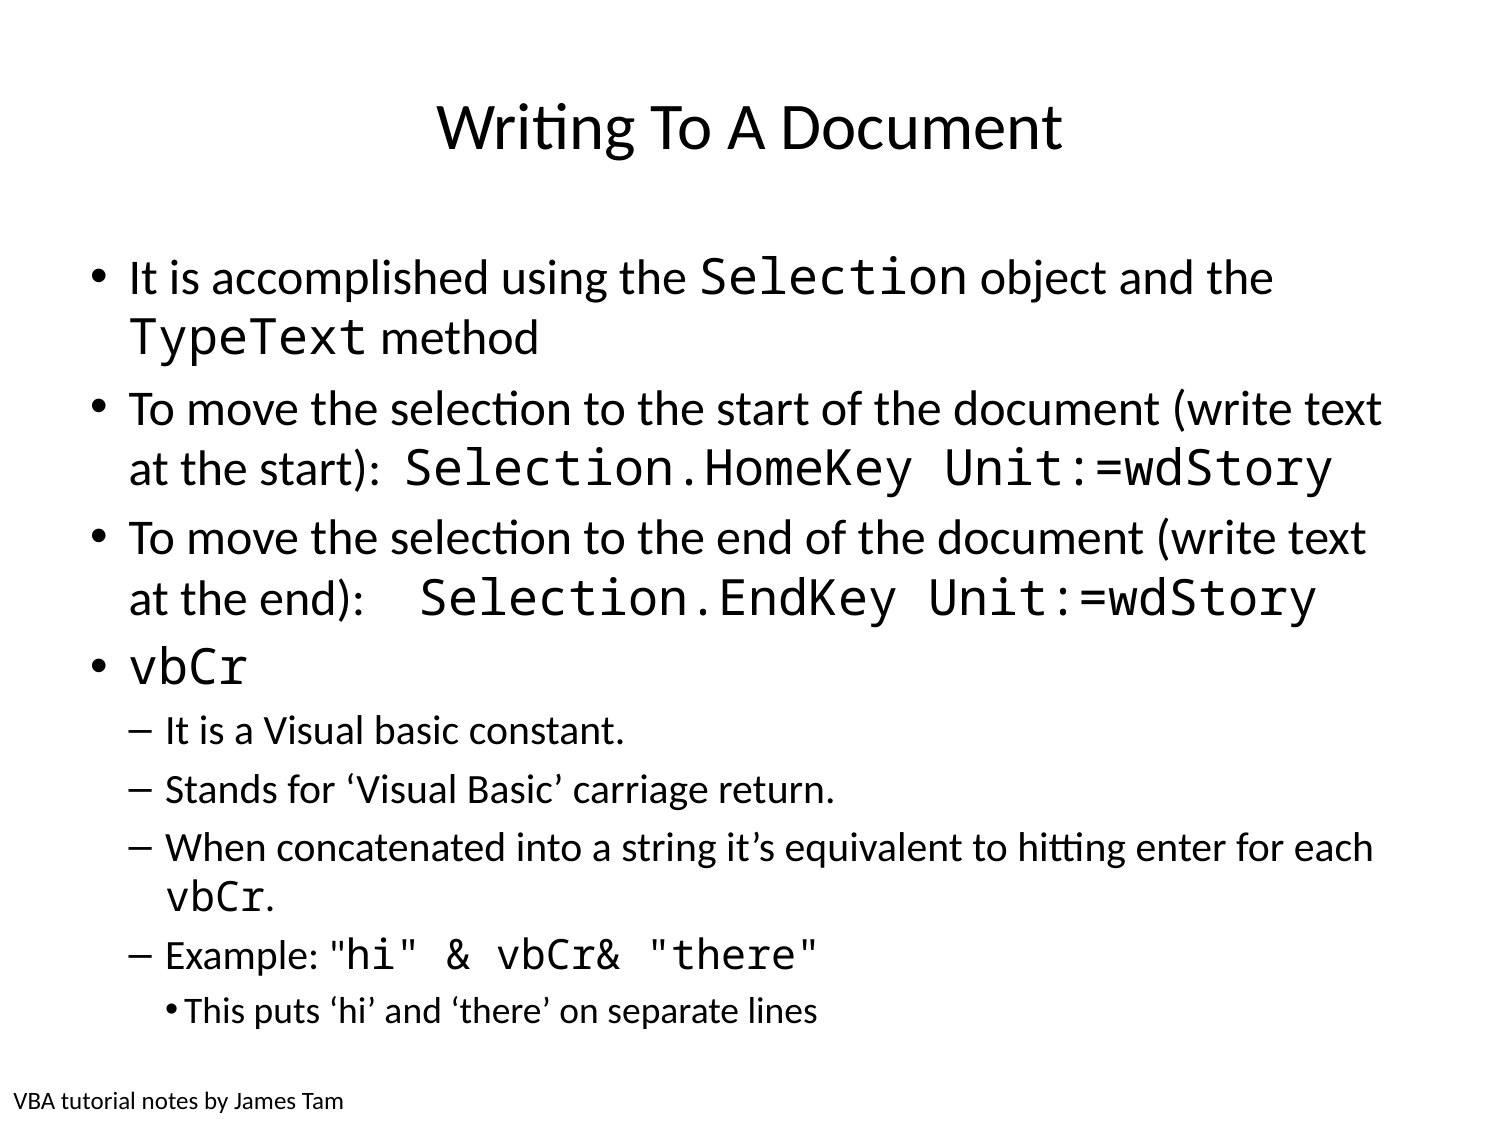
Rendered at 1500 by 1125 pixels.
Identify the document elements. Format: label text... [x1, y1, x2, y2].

title Writing To A Document [75, 45, 1425, 200]
list It is accomplished using the Selection object and the TypeText method To move the selection to the start of the document (write text at the start): Selection.HomeKey Unit:=wdStory To move the selection to the end of the document (write text at the end): Selection.EndKey Unit:=wdStory vbCr It is a Visual basic constant. Stands for ‘Visual Basic’ carriage return. When concatenated into a string it’s equivalent to hitting enter for each vbCr. Example: "hi" & vbCr& "there" This puts ‘hi’ and ‘there’ on separate lines [75, 237, 1425, 1063]
